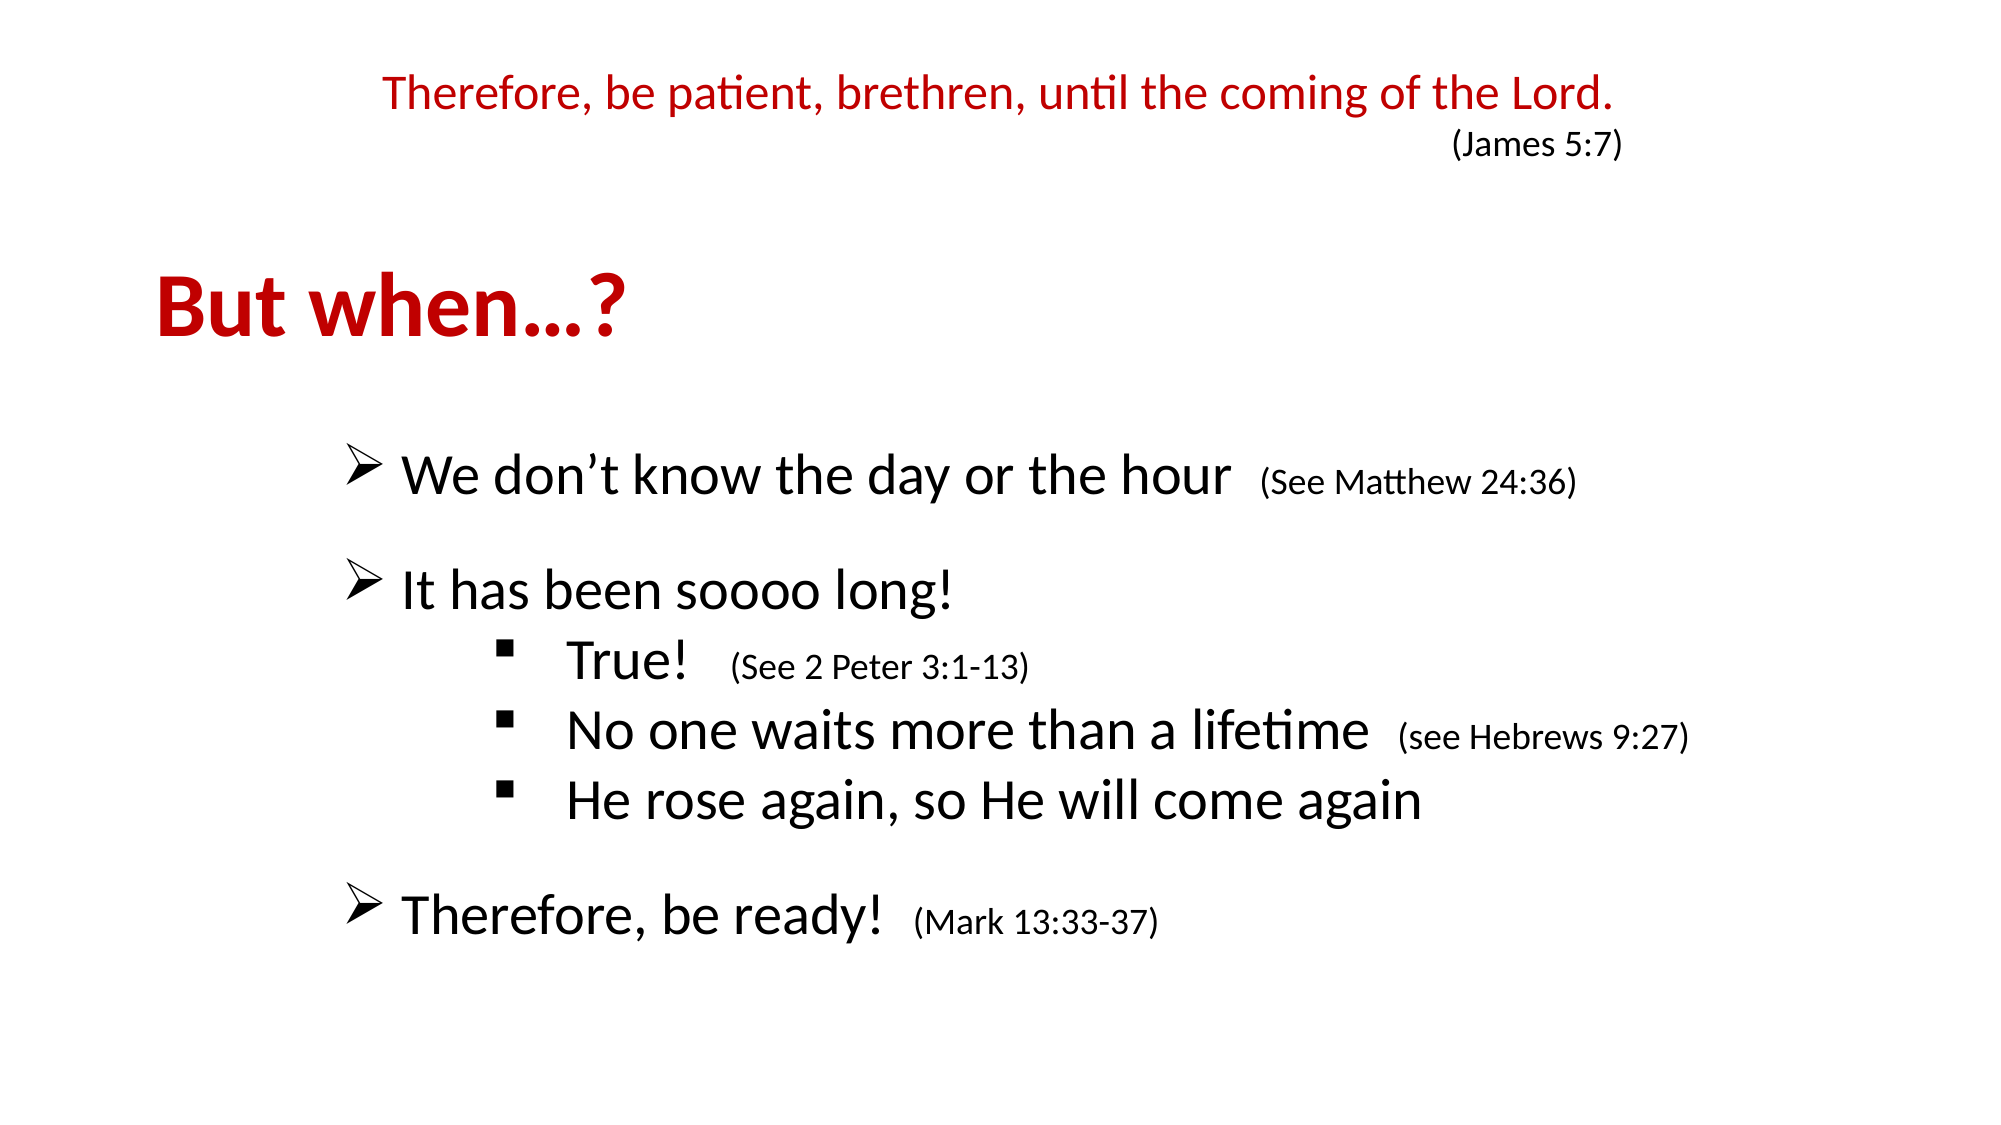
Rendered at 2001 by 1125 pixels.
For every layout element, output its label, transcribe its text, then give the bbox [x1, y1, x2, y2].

text_box We don’t know the day or the hour (See Matthew 24:36) It has been soooo long! True! (See 2 Peter 3:1-13) No one waits more than a lifetime (see Hebrews 9:27) He rose again, so He will come again Therefore, be ready! (Mark 13:33-37) [326, 428, 1716, 954]
text_box But when…? [140, 237, 971, 363]
text_box Therefore, be patient, brethren, until the coming of the Lord. (James 5:7) [367, 51, 1639, 172]
